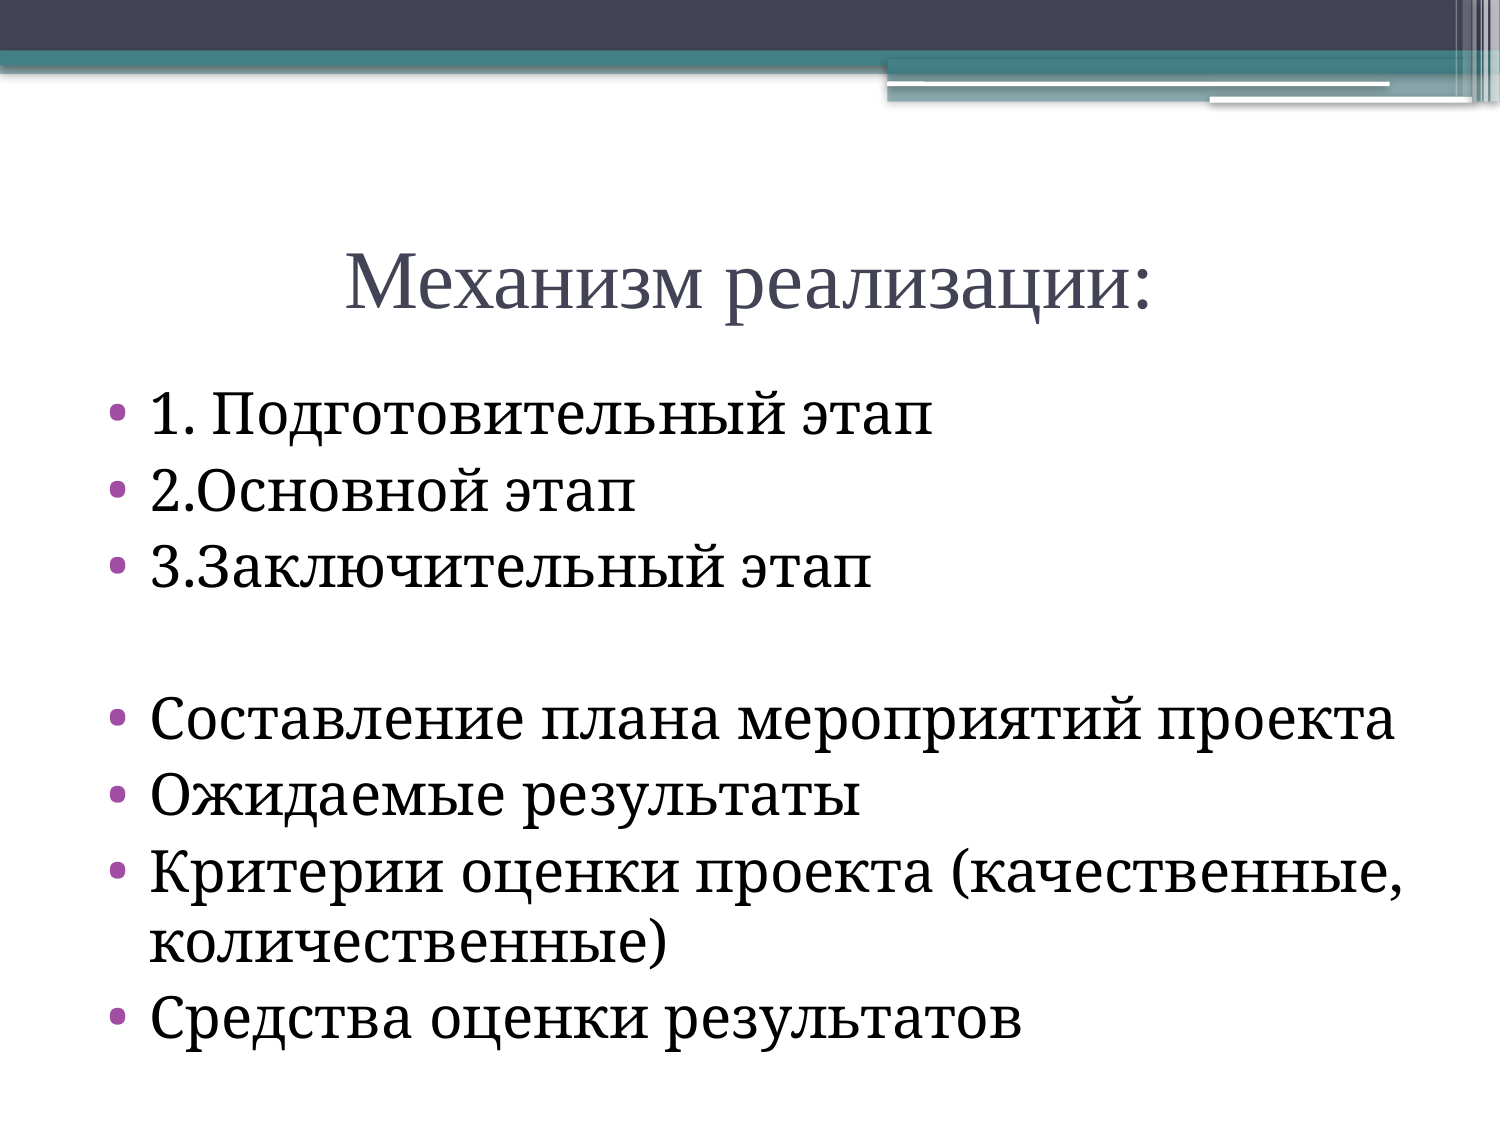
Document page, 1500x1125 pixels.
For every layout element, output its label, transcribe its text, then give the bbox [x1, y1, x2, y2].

title Механизм реализации: [75, 187, 1425, 363]
list 1. Подготовительный этап 2.Основной этап 3.Заключительный этап Составление плана мероприятий проекта Ожидаемые результаты Критерии оценки проекта (качественные, количественные) Средства оценки результатов [75, 368, 1425, 1079]
